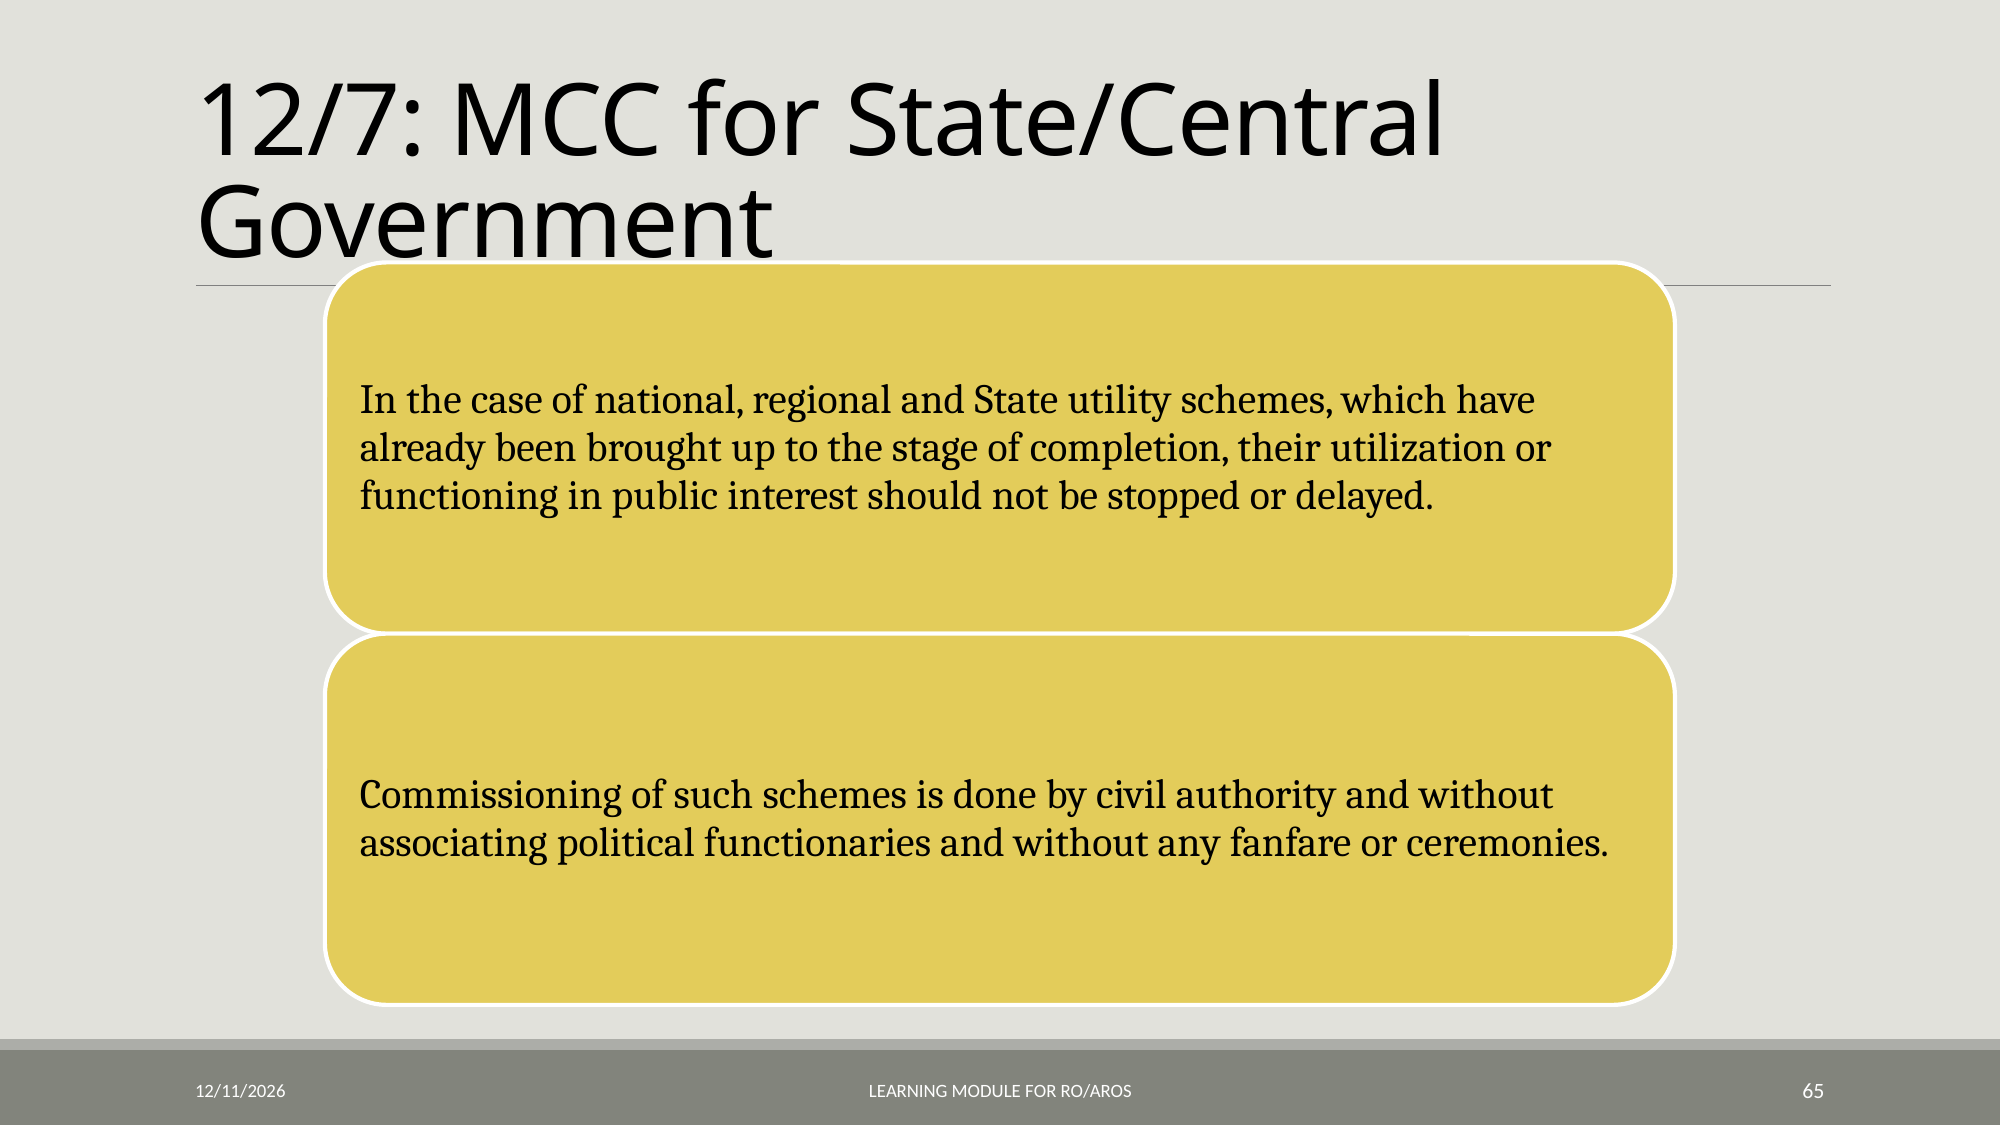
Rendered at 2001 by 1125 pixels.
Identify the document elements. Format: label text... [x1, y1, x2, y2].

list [324, 261, 1676, 1006]
slide_number 65 [1624, 1059, 1840, 1120]
title 12/7: MCC for State/Central Government [180, 47, 1830, 285]
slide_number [180, 1059, 586, 1120]
footer Learning Module for RO/AROs [604, 1059, 1396, 1120]
